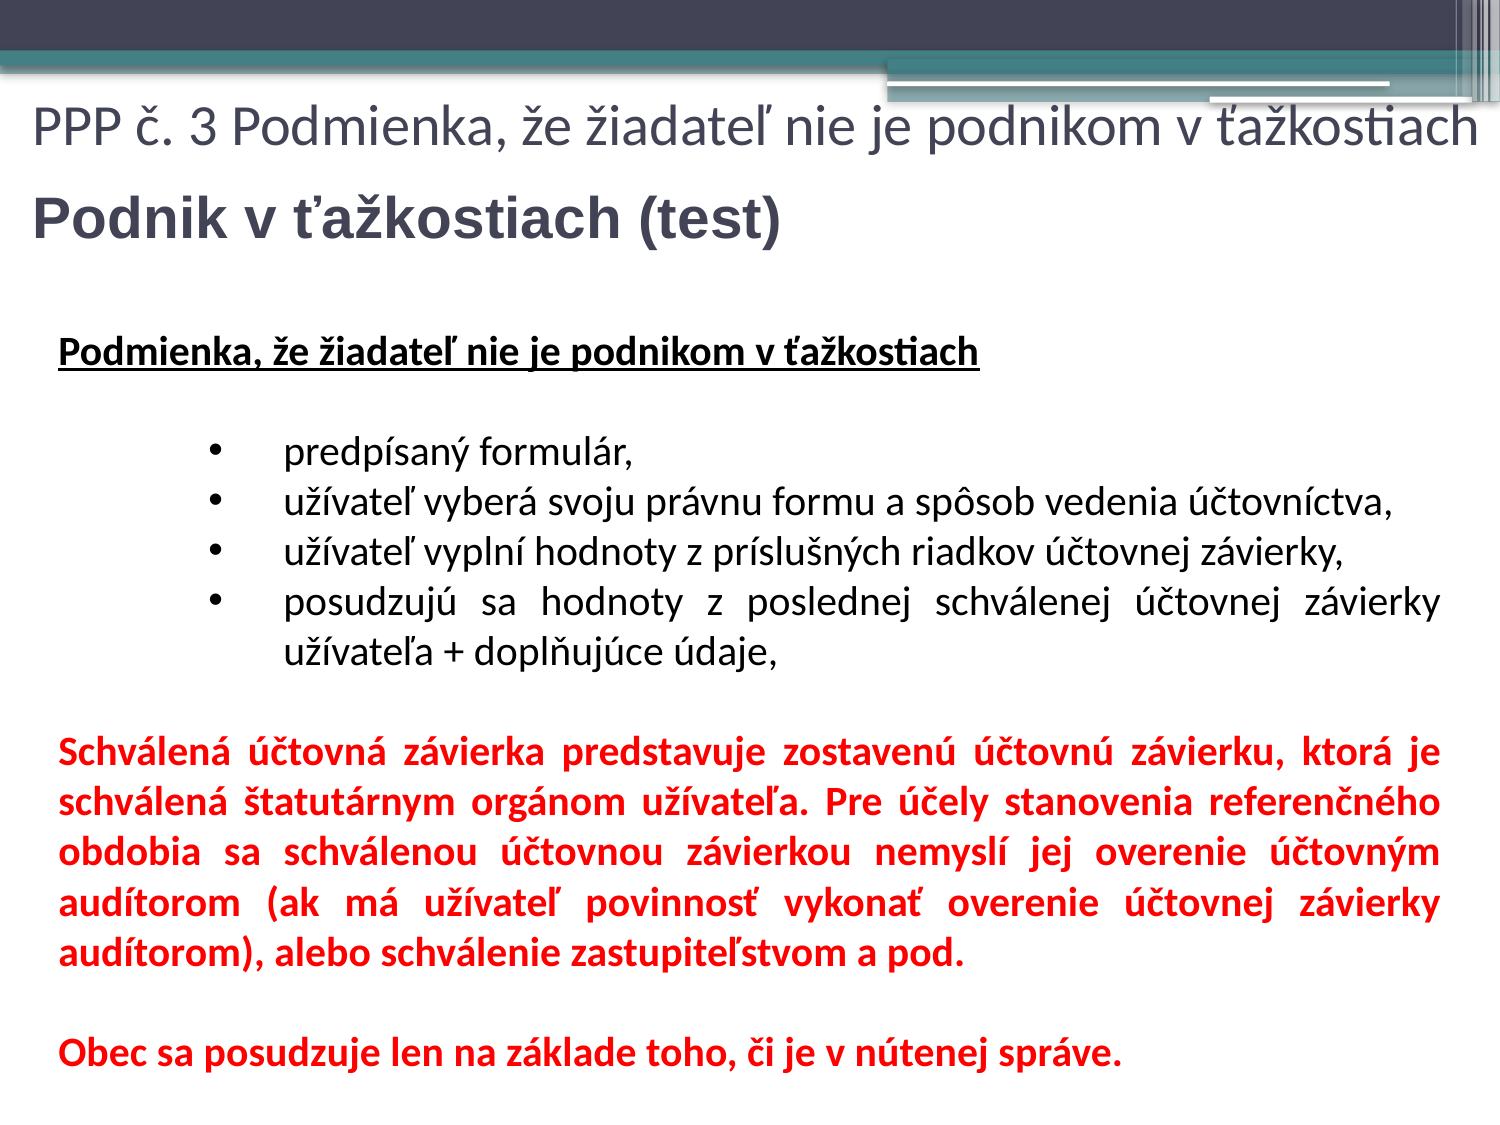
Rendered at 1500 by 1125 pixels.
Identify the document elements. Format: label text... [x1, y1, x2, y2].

title Podnik v ťažkostiach (test) [17, 172, 1312, 259]
text_box PPP č. 3 Podmienka, že žiadateľ nie je podnikom v ťažkostiach [17, 79, 1500, 165]
text_box Podmienka, že žiadateľ nie je podnikom v ťažkostiach predpísaný formulár, užívateľ vyberá svoju právnu formu a spôsob vedenia účtovníctva, užívateľ vyplní hodnoty z príslušných riadkov účtovnej závierky, posudzujú sa hodnoty z poslednej schválenej účtovnej závierky užívateľa + doplňujúce údaje, Schválená účtovná závierka predstavuje zostavenú účtovnú závierku, ktorá je schválená štatutárnym orgánom užívateľa. Pre účely stanovenia referenčného obdobia sa schválenou účtovnou závierkou nemyslí jej overenie účtovným audítorom (ak má užívateľ povinnosť vykonať overenie účtovnej závierky audítorom), alebo schválenie zastupiteľstvom a pod. Obec sa posudzuje len na základe toho, či je v nútenej správe. [43, 316, 1457, 1082]
